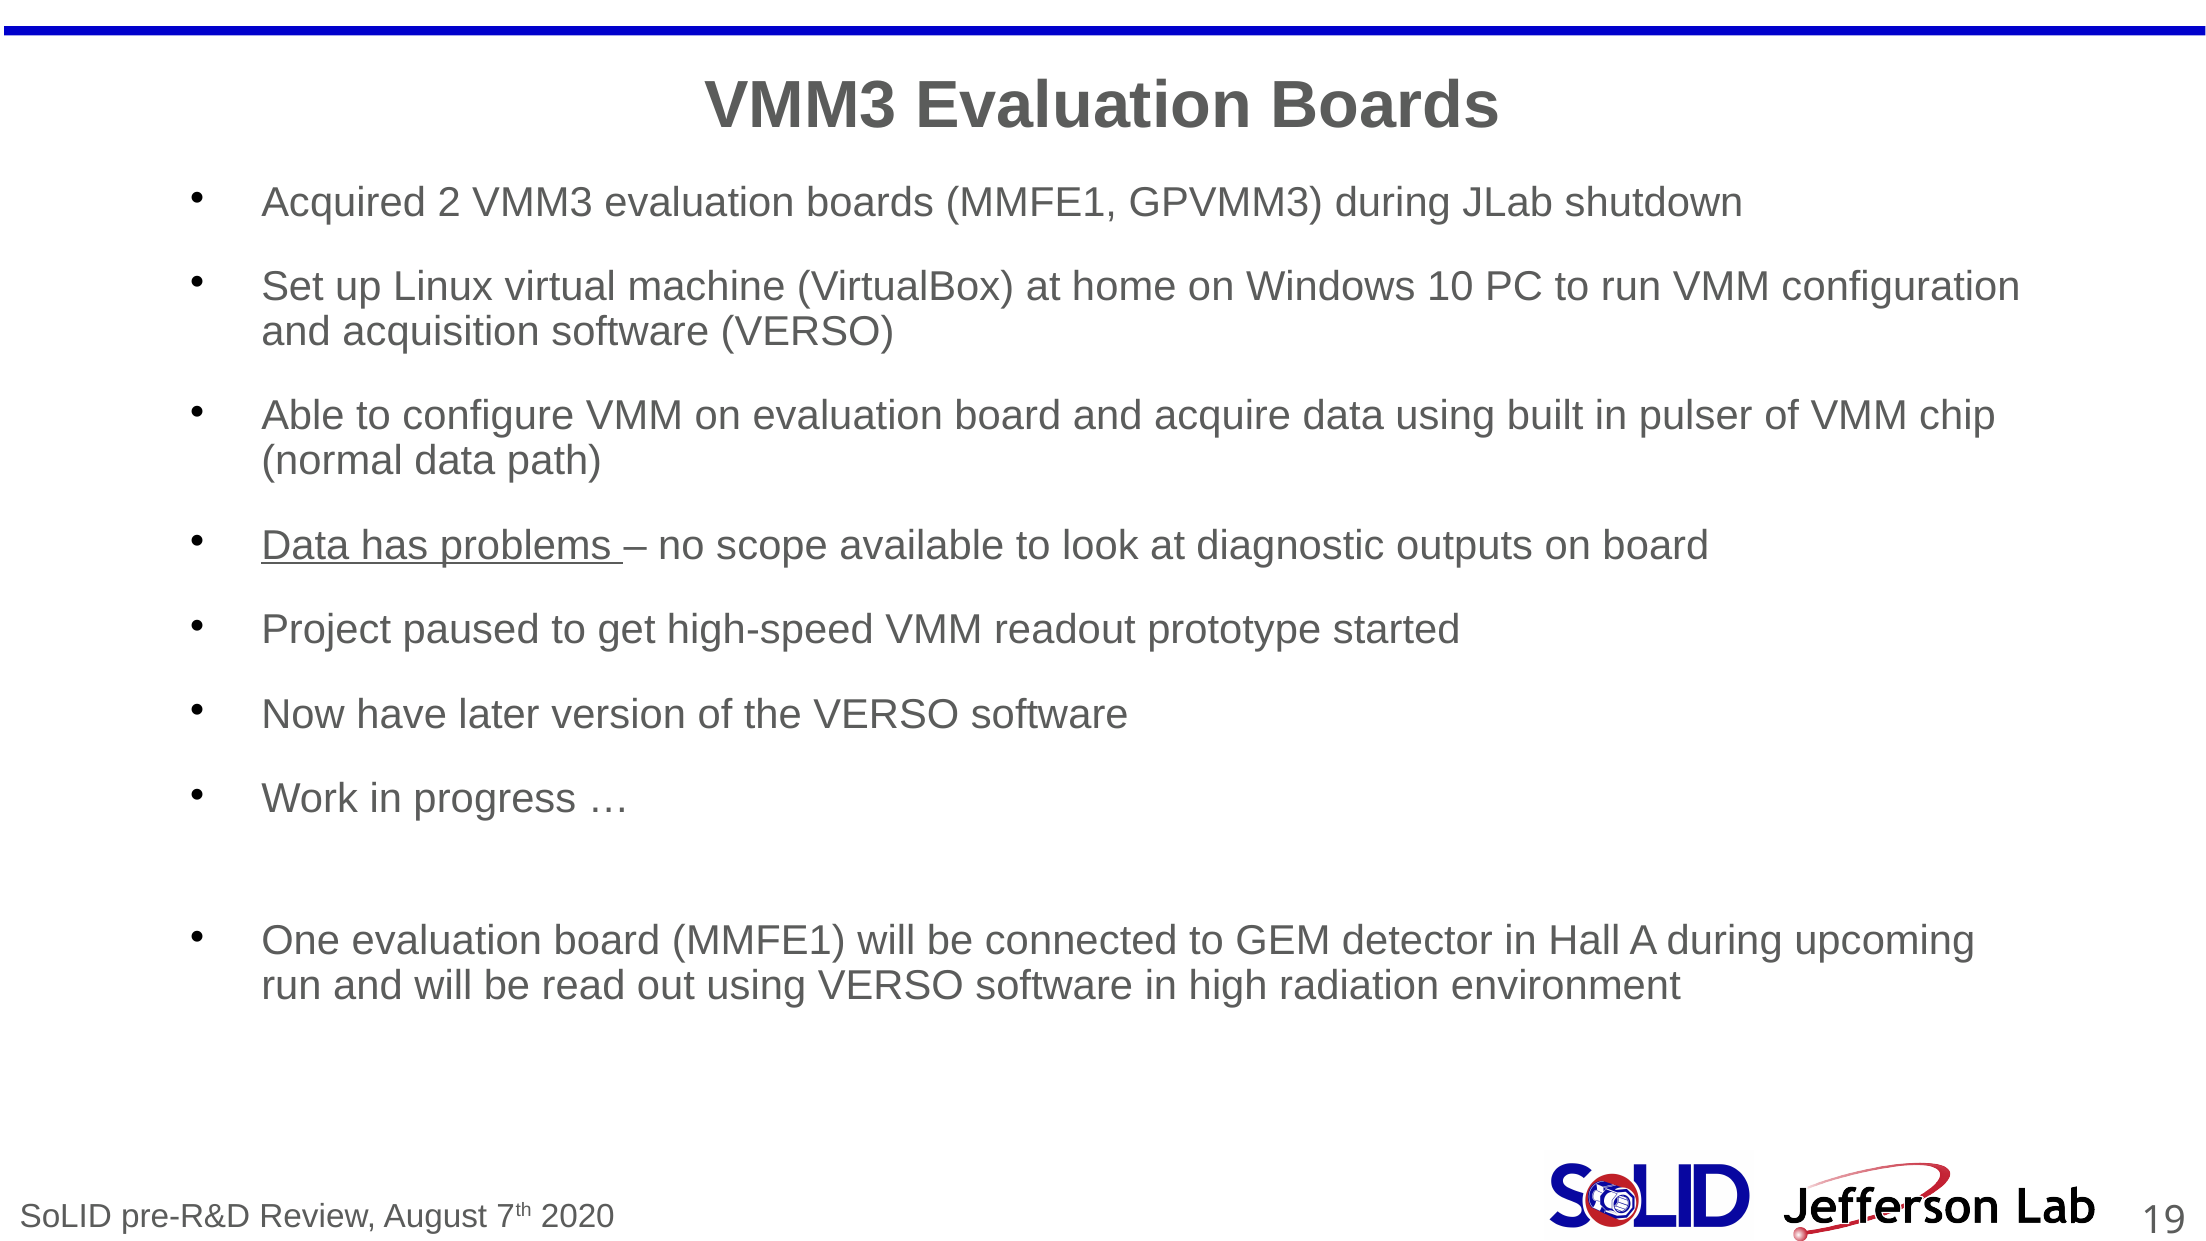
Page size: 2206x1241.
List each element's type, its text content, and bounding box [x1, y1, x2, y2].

title VMM3 Evaluation Boards [151, 39, 2054, 172]
picture [1780, 1150, 2115, 1241]
list Acquired 2 VMM3 evaluation boards (MMFE1, GPVMM3) during JLab shutdown Set up Linux virtual machine (VirtualBox) at home on Windows 10 PC to run VMM configuration and acquisition software (VERSO) Able to configure VMM on evaluation board and acquire data using built in pulser of VMM chip (normal data path) Data has problems – no scope available to look at diagnostic outputs on board Project paused to get high-speed VMM readout prototype started Now have later version of the VERSO software Work in progress … One evaluation board (MMFE1) will be connected to GEM detector in Hall A during upcoming run and will be read out using VERSO software in high radiation environment [151, 172, 2054, 1149]
picture [1544, 1150, 1754, 1240]
